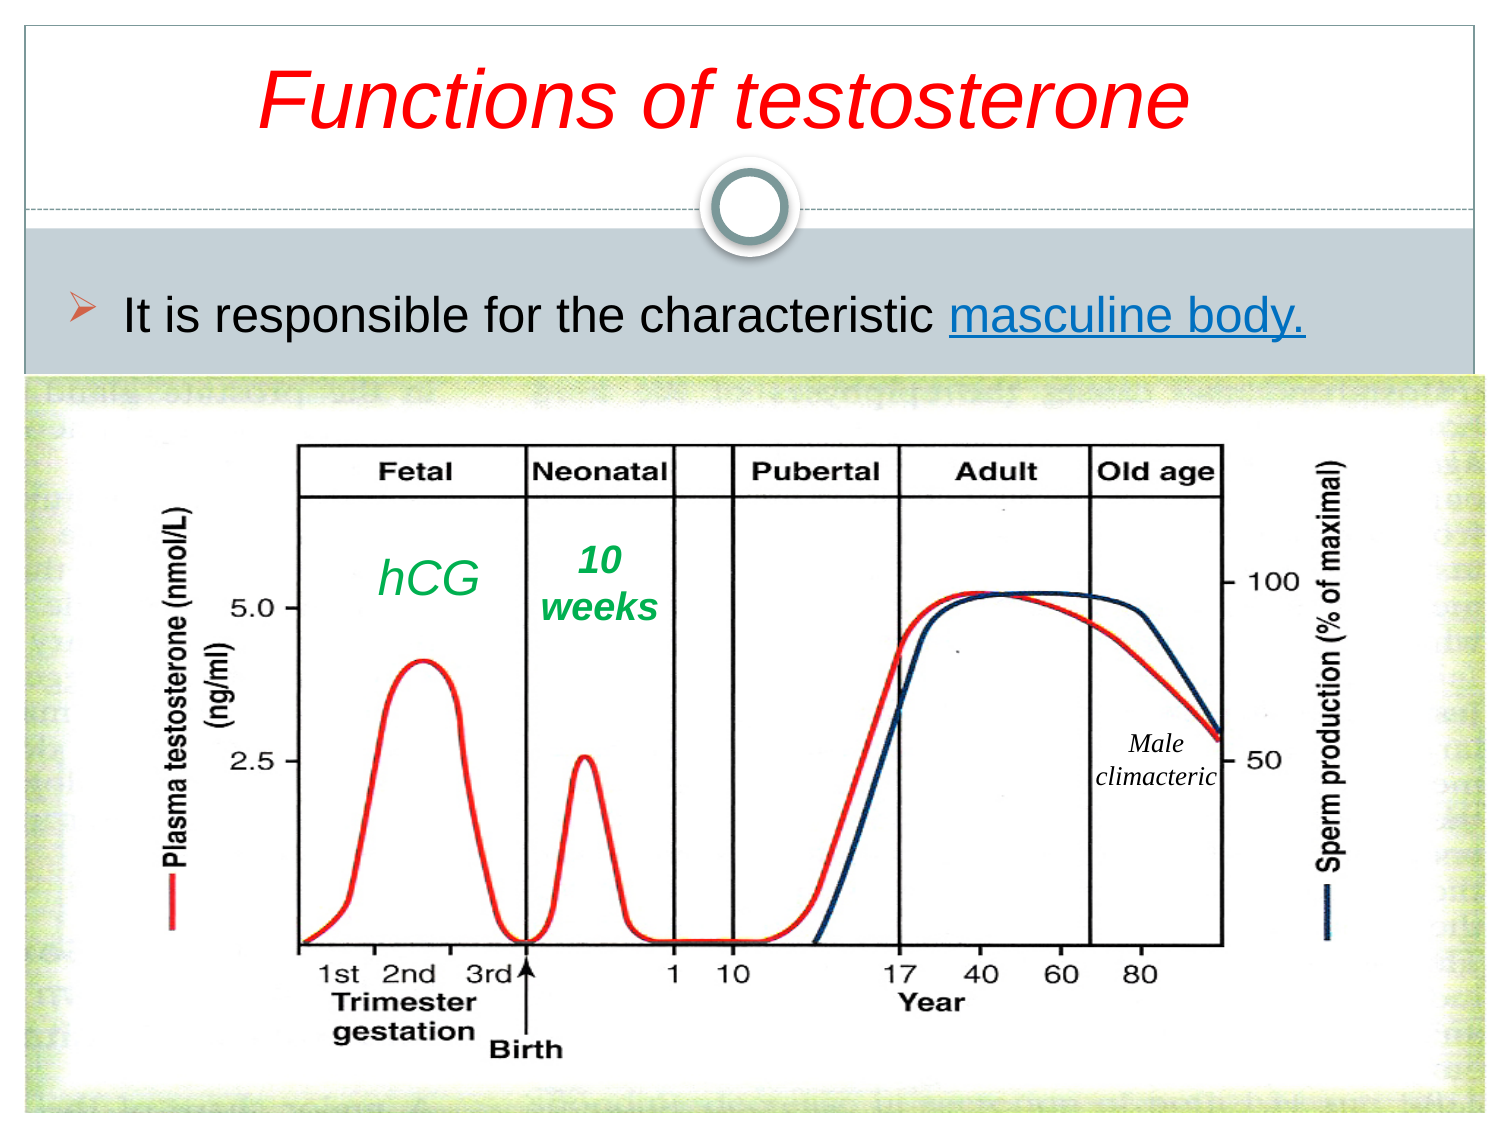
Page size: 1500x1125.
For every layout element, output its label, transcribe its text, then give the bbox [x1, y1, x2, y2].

text_box It is responsible for the characteristic masculine body. [37, 0, 1463, 363]
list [24, 374, 1488, 1113]
